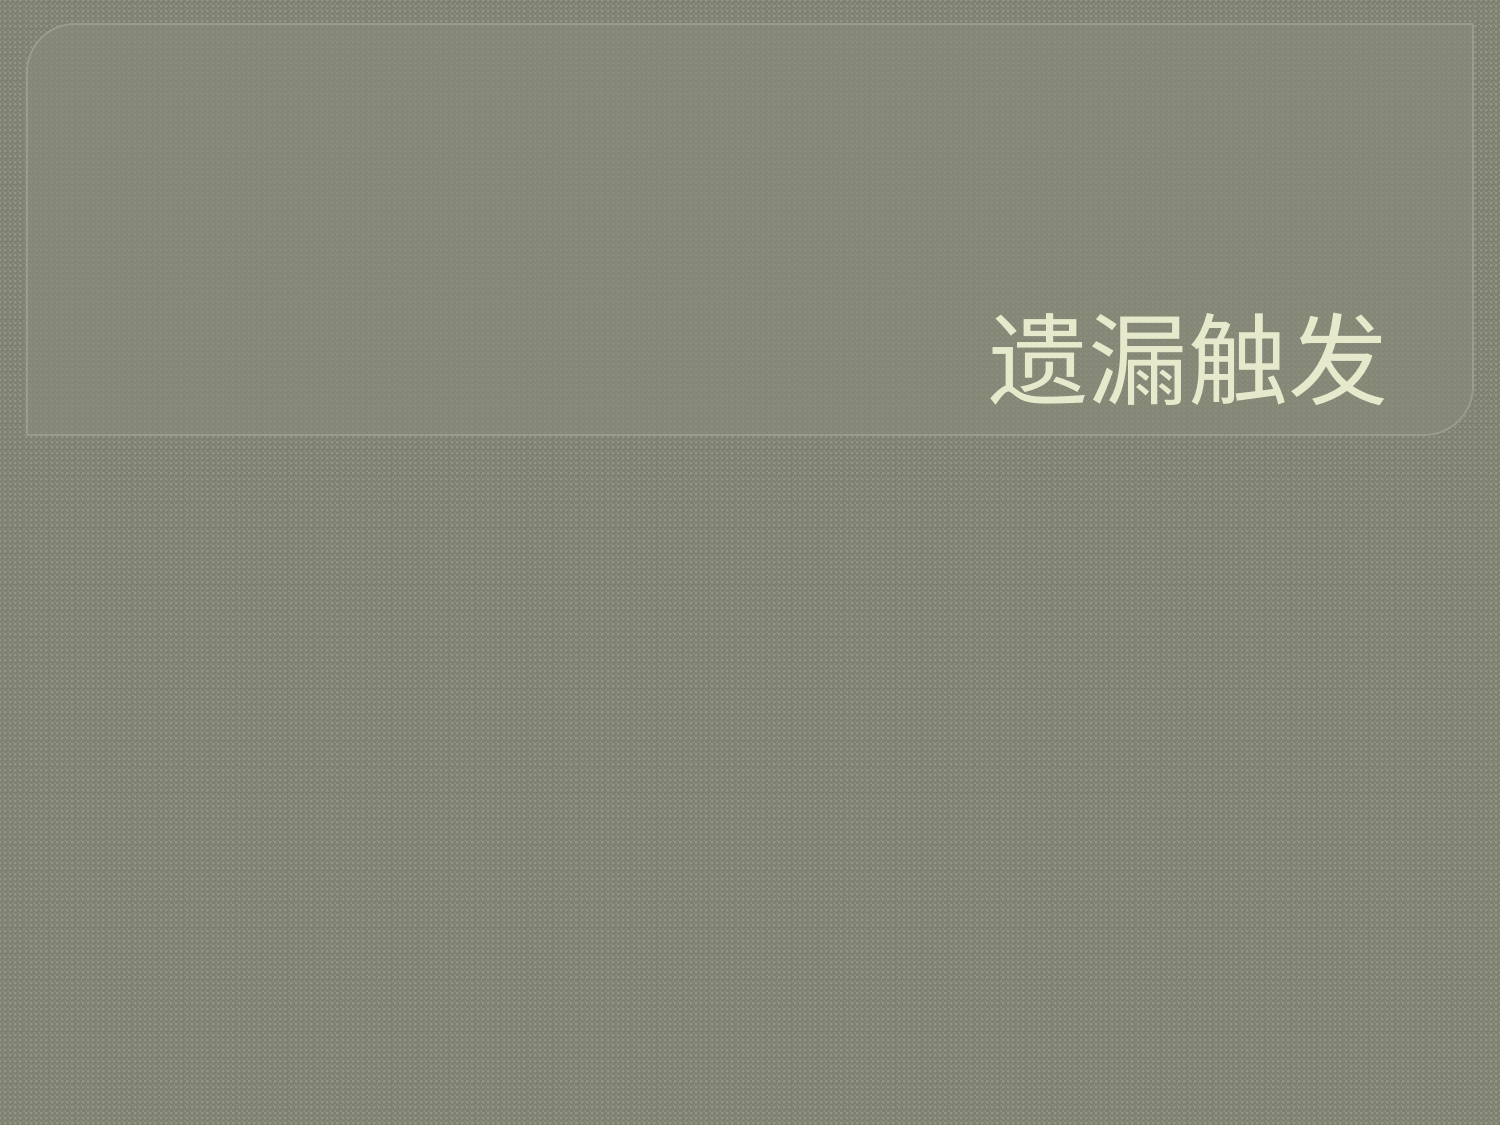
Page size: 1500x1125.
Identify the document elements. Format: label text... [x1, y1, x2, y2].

title 遗漏触发 [76, 62, 1427, 425]
